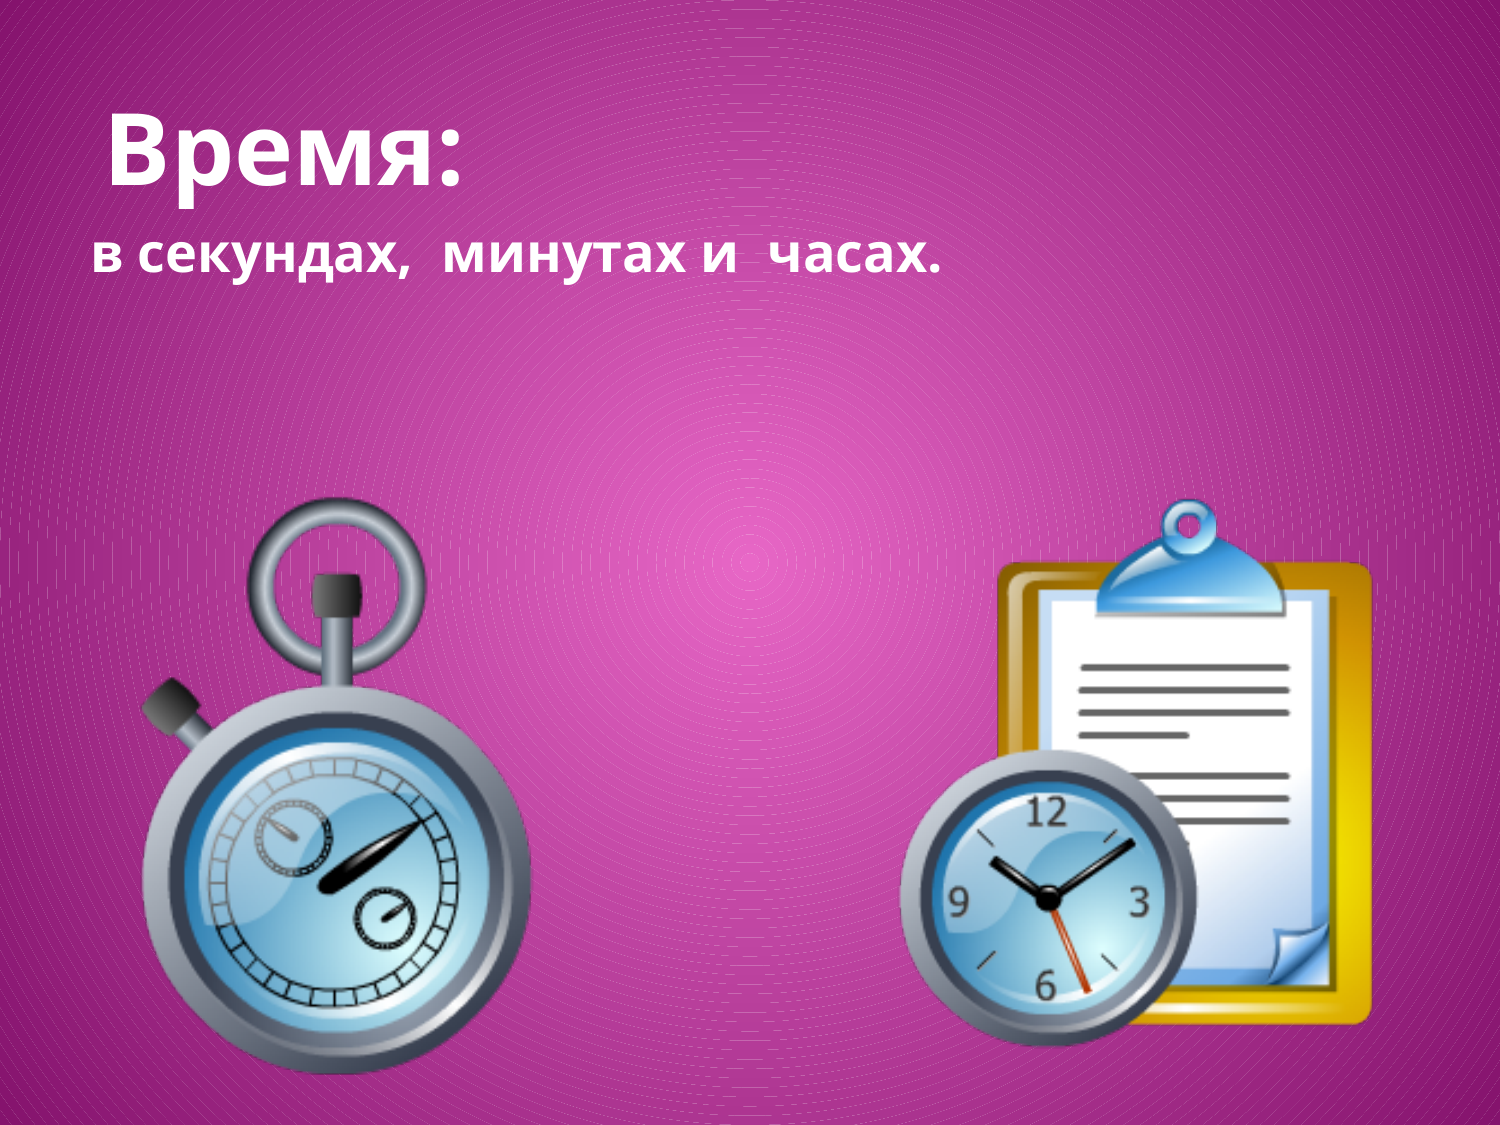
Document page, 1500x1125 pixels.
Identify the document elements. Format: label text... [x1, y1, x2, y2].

picture [28, 479, 645, 1095]
picture [855, 491, 1434, 1070]
list Время: в секундах, минутах и часах. [74, 77, 1426, 1006]
